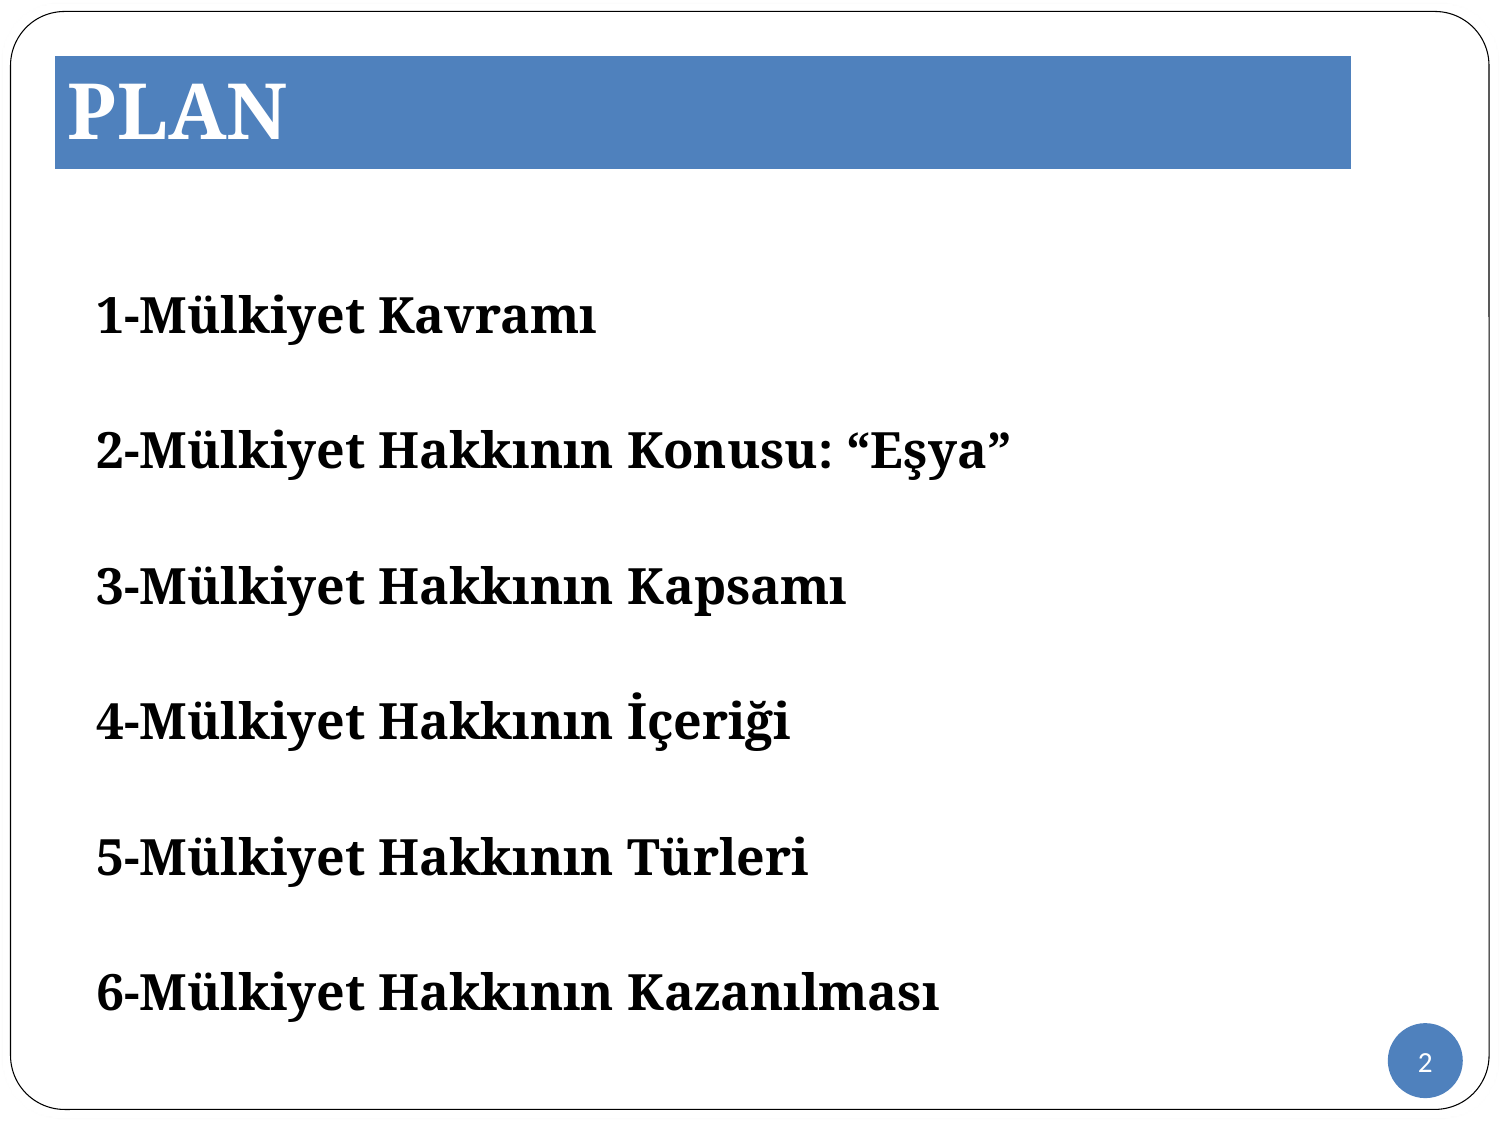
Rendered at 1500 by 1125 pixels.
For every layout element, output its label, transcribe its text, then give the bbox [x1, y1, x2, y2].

slide_number 2 [1387, 1023, 1463, 1099]
title PLAN [52, 53, 1354, 172]
list 1-Mülkiyet Kavramı 2-Mülkiyet Hakkının Konusu: “Eşya” 3-Mülkiyet Hakkının Kapsamı 4-Mülkiyet Hakkının İçeriği 5-Mülkiyet Hakkının Türleri 6-Mülkiyet Hakkının Kazanılması [29, 208, 1471, 1064]
